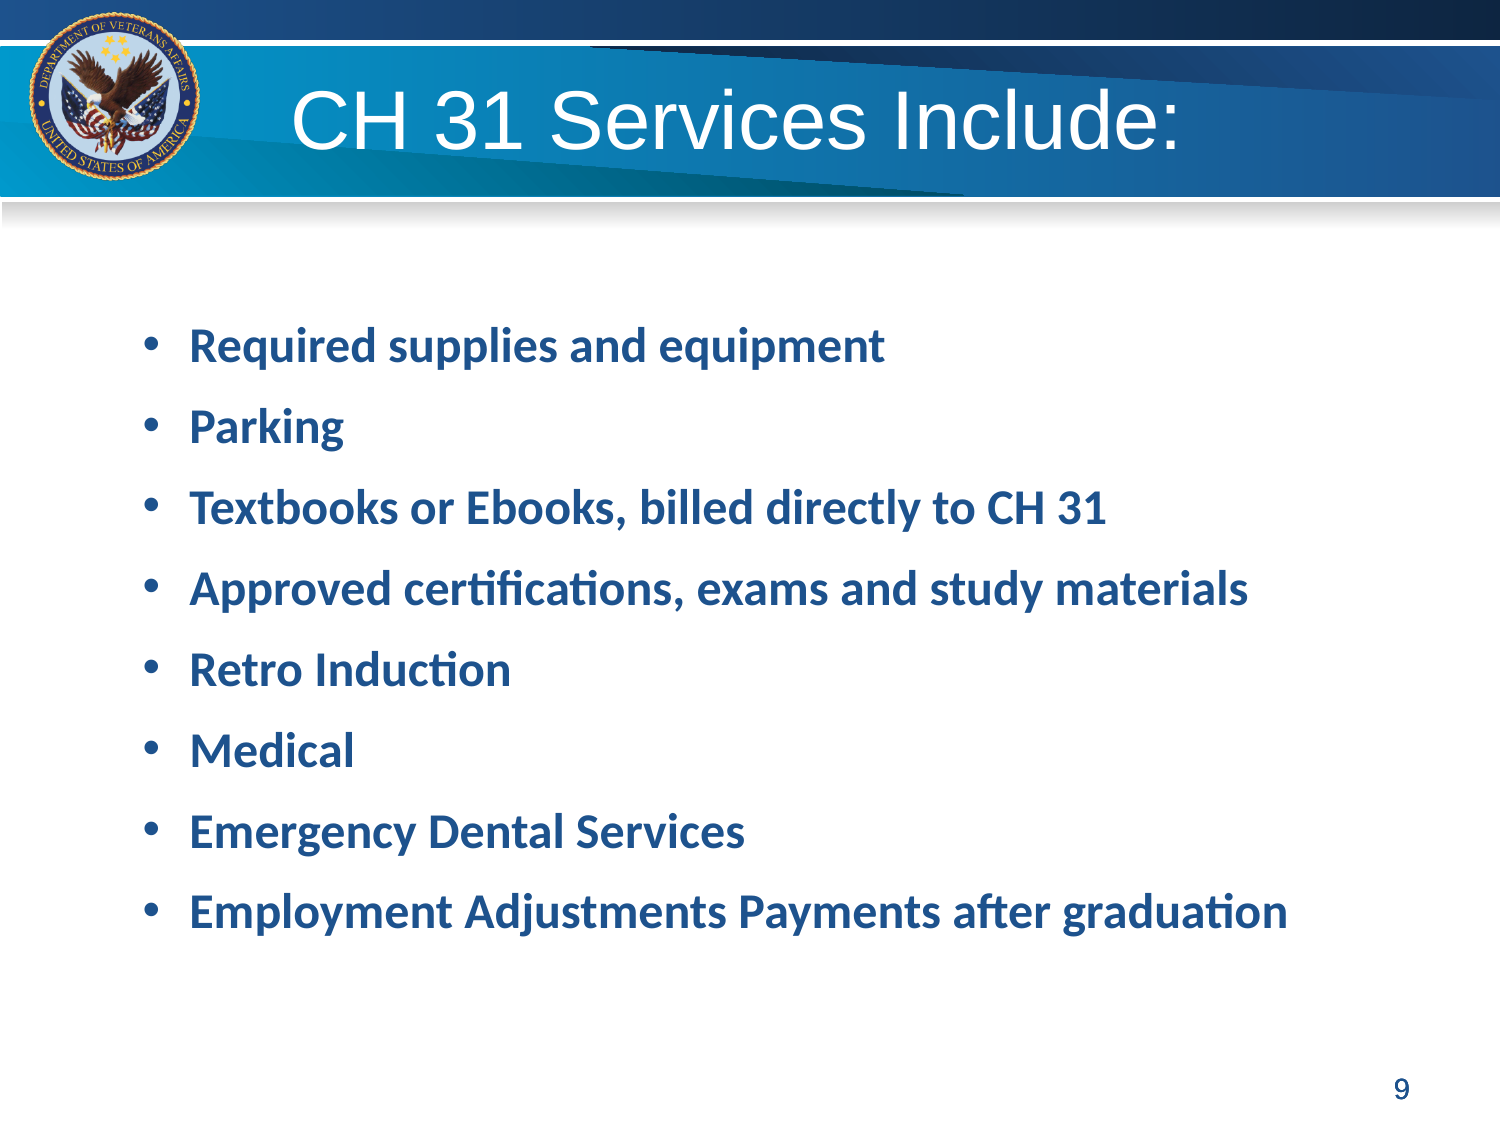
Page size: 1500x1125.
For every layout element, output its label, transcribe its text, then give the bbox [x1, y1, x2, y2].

slide_number 9 [1074, 1092, 1425, 1103]
title CH 31 Services Include: [275, 45, 1363, 188]
text_box Required supplies and equipment Parking Textbooks or Ebooks, billed directly to CH 31 Approved certifications, exams and study materials Retro Induction Medical Emergency Dental Services Employment Adjustments Payments after graduation [127, 301, 1425, 1092]
picture [25, 7, 203, 180]
